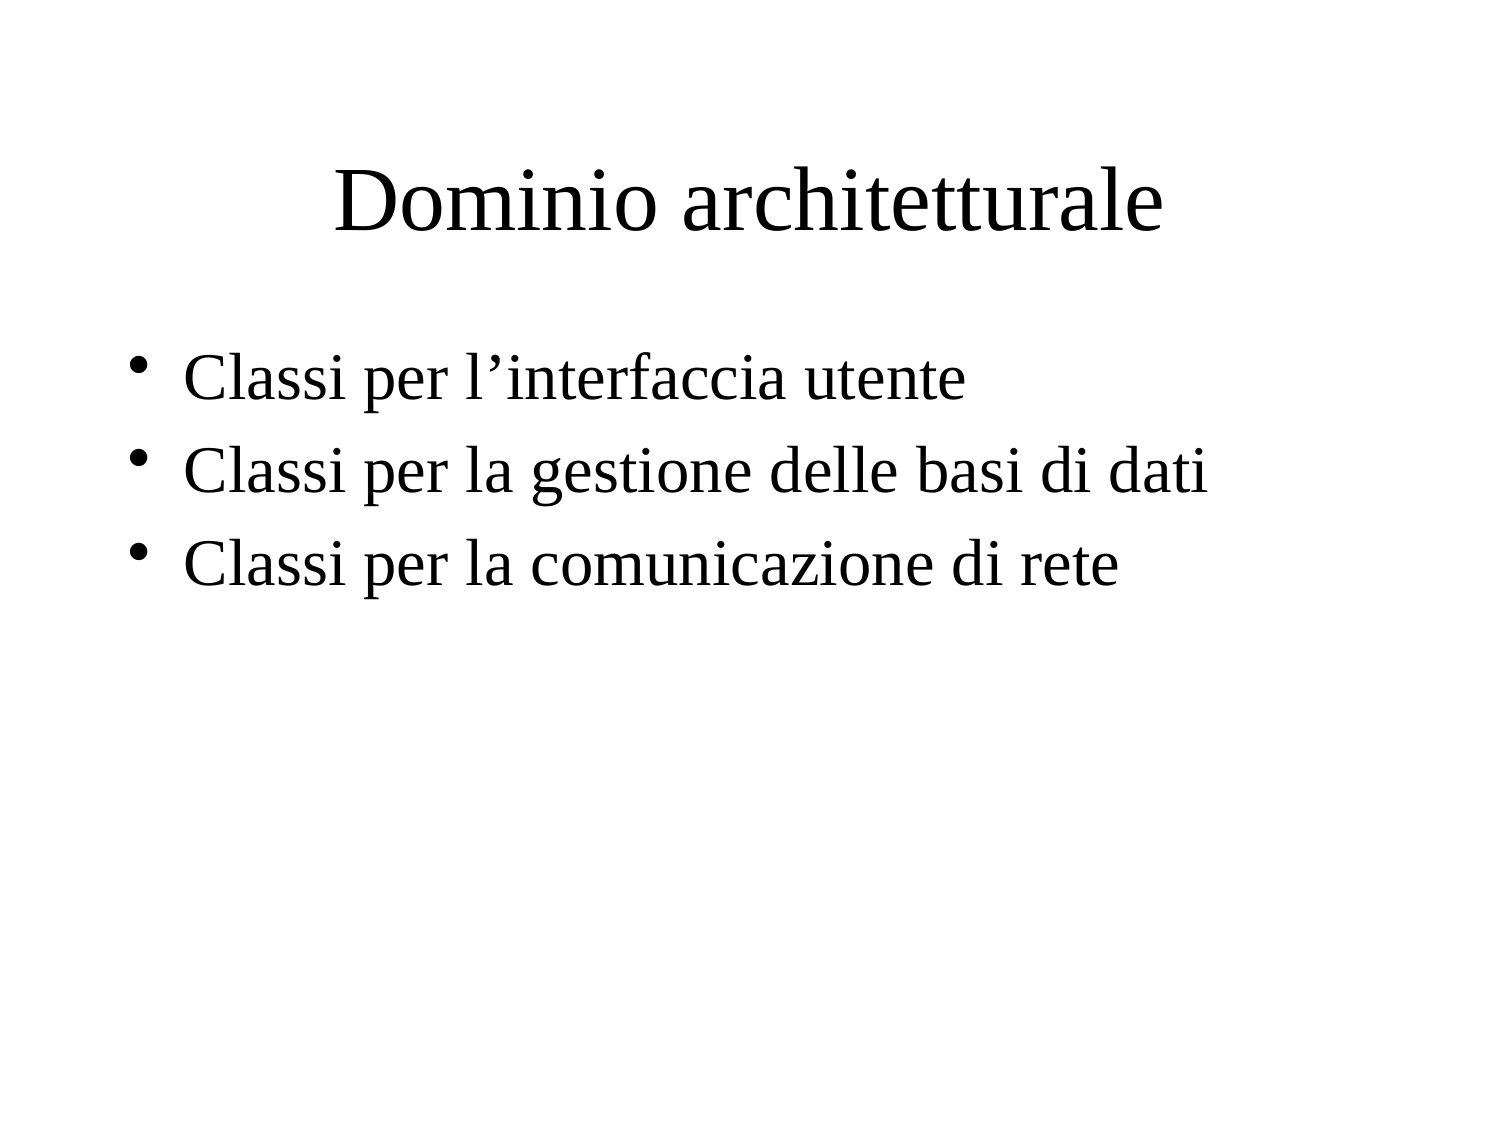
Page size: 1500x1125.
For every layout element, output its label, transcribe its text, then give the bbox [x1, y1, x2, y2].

list Classi per l’interfaccia utente Classi per la gestione delle basi di dati Classi per la comunicazione di rete [112, 324, 1388, 1000]
title Dominio architetturale [112, 99, 1388, 288]
